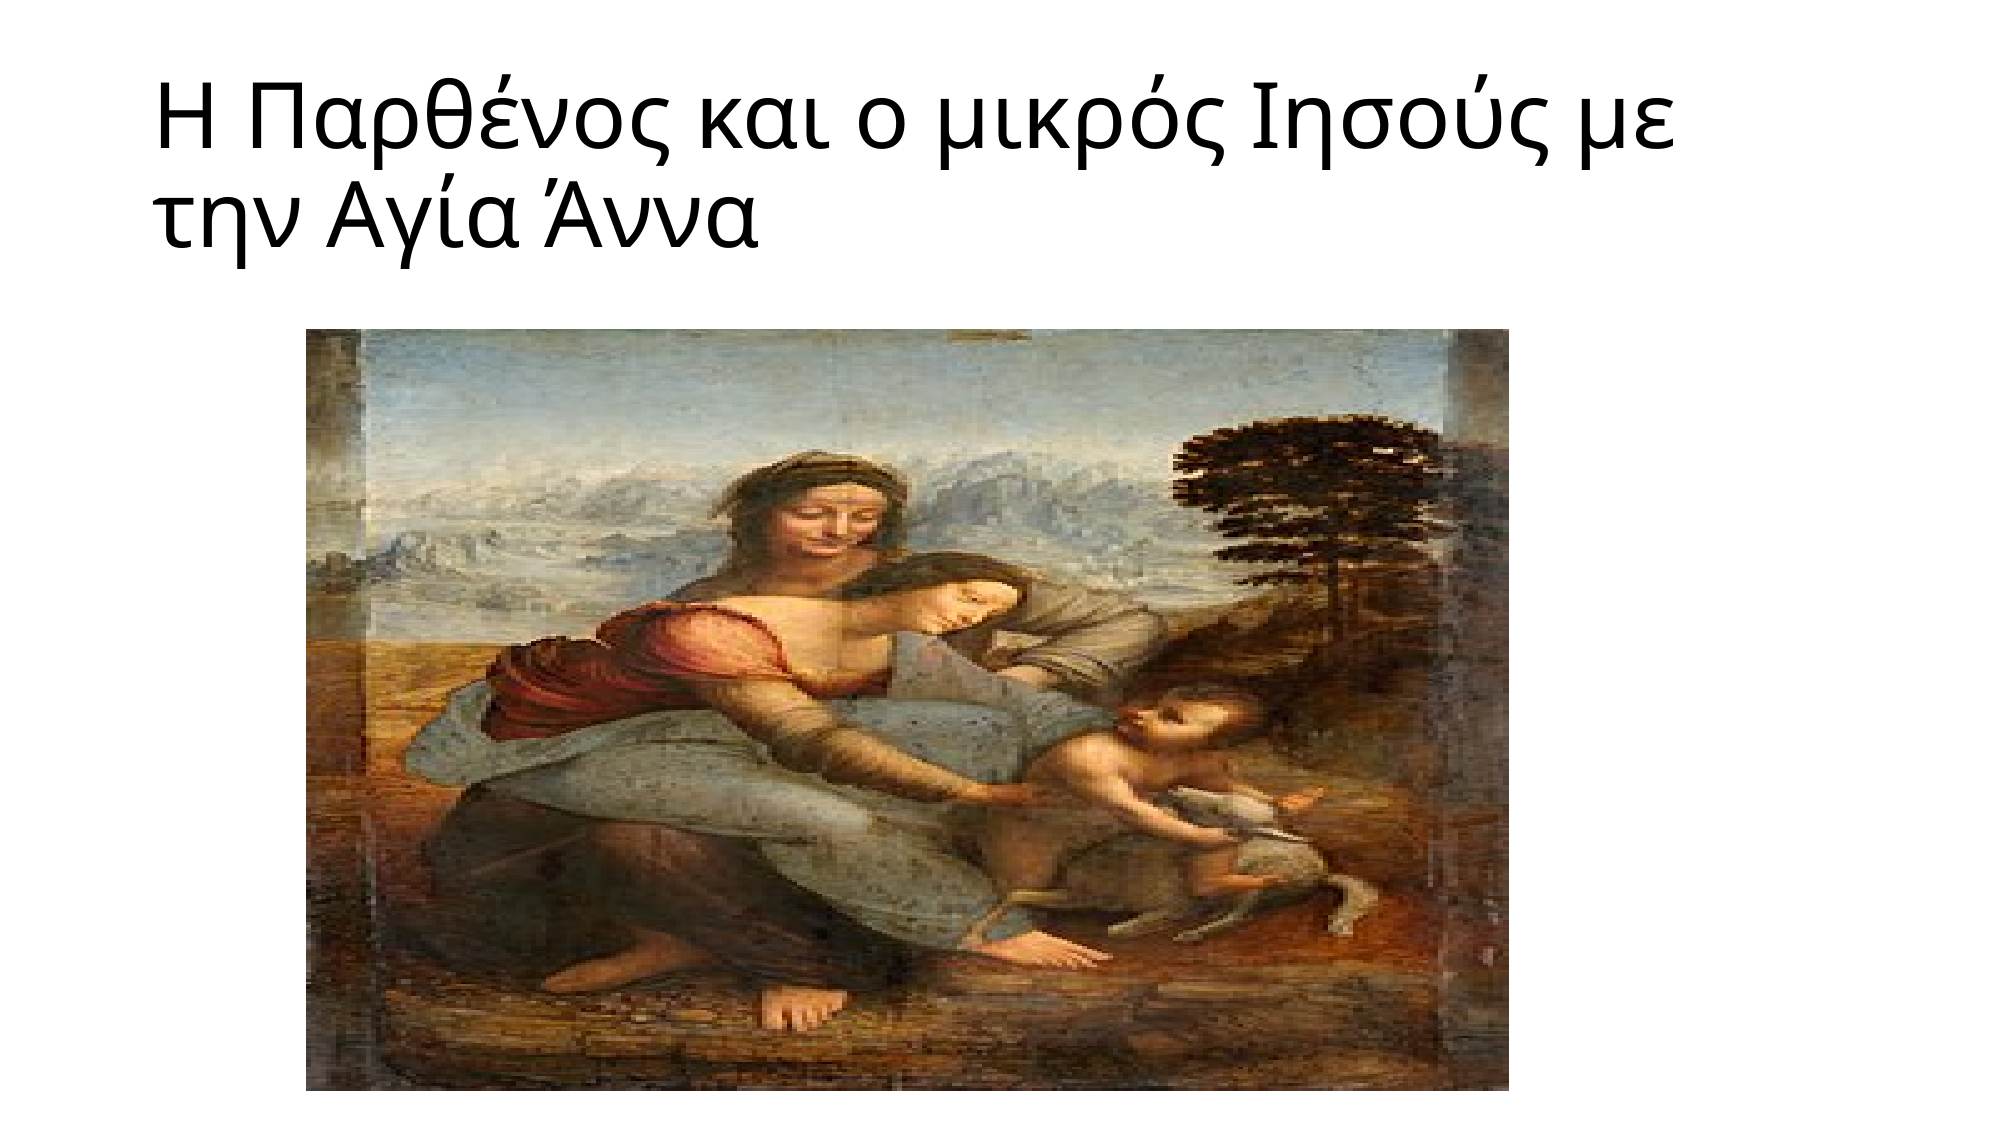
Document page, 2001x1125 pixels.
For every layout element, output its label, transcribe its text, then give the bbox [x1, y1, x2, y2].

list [306, 329, 1509, 1091]
title Η Παρθένος και ο μικρός Ιησούς με την Αγία Άννα [137, 59, 1863, 278]
